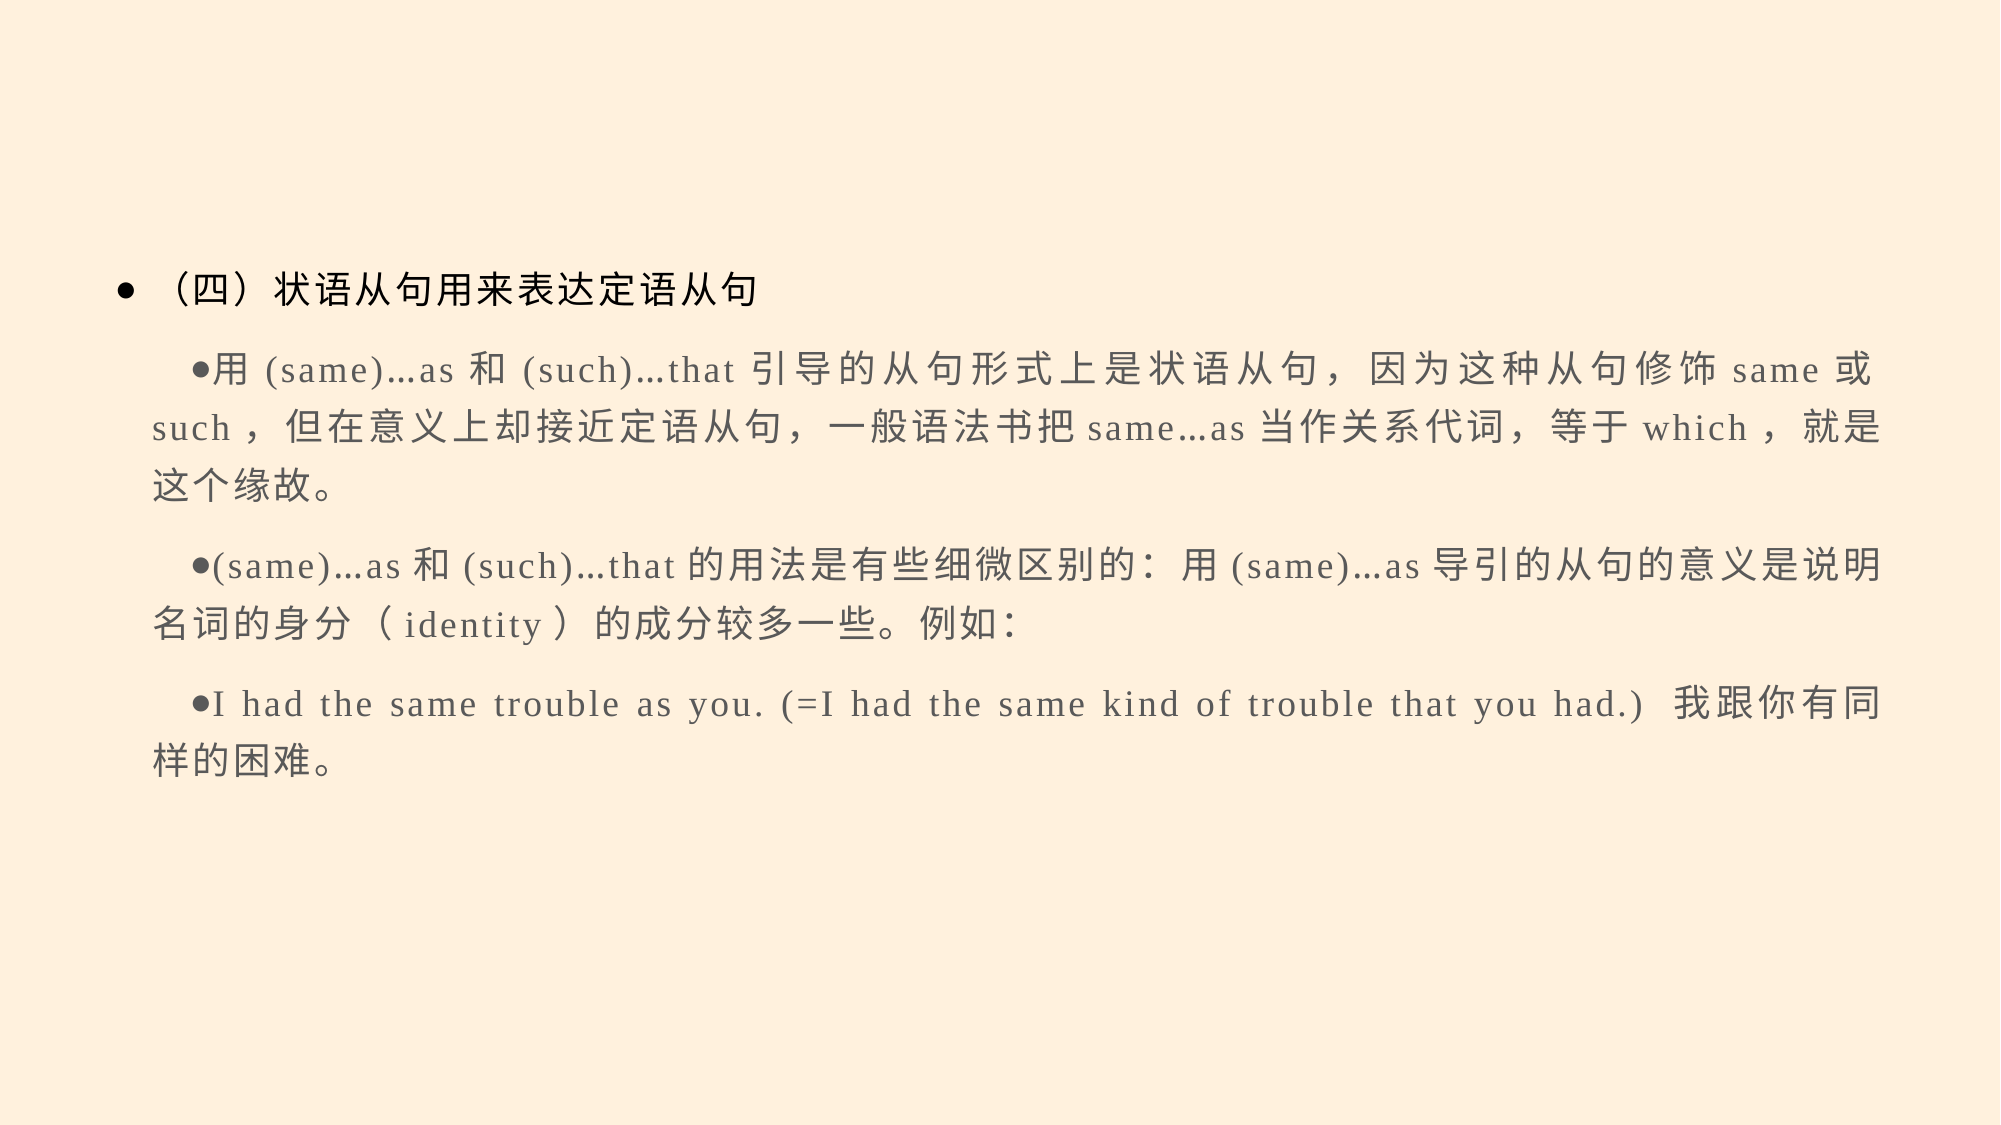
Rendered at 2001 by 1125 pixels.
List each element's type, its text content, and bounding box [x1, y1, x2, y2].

list （四）状语从句用来表达定语从句 用(same)…as和(such)…that引导的从句形式上是状语从句，因为这种从句修饰same或such，但在意义上却接近定语从句，一般语法书把same…as当作关系代词，等于which，就是这个缘故。 (same)…as和(such)…that的用法是有些细微区别的：用(same)…as导引的从句的意义是说明名词的身分（identity）的成分较多一些。例如： I had the same trouble as you. (=I had the same kind of trouble that you had.) 我跟你有同样的困难。 [99, 244, 1900, 1026]
